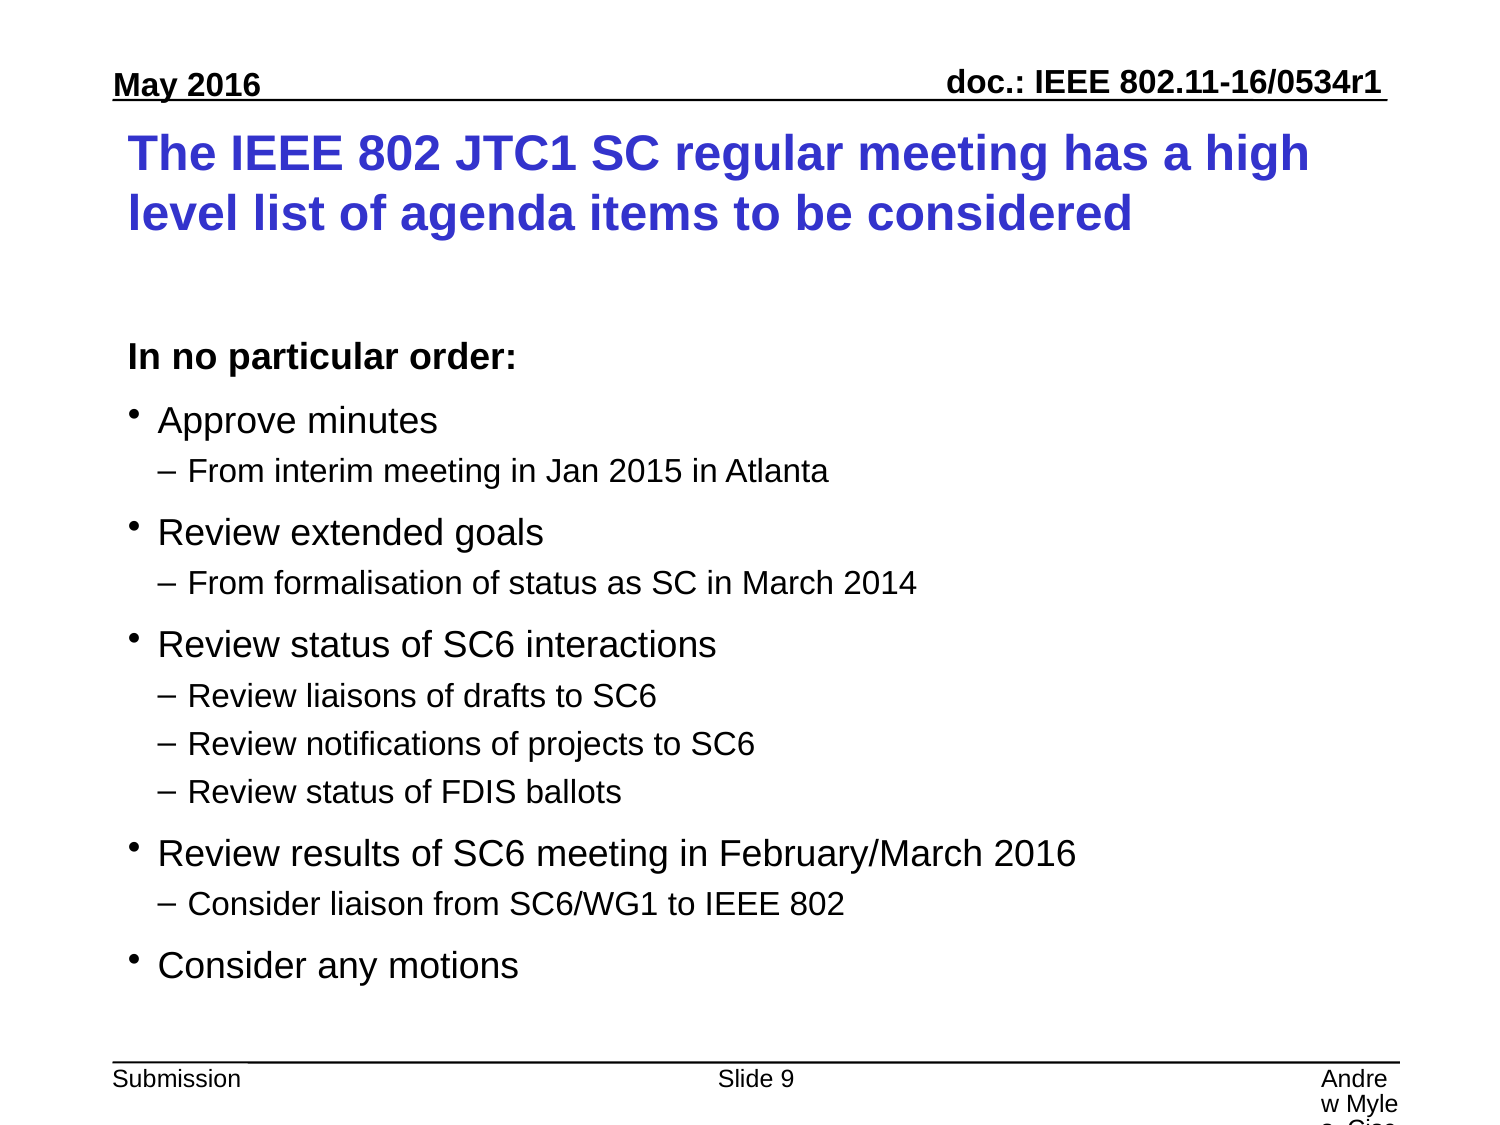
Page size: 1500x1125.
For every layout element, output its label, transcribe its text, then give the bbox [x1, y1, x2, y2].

title The IEEE 802 JTC1 SC regular meeting has a high level list of agenda items to be considered [112, 112, 1388, 288]
footer Andrew Myles, Cisco [1320, 1061, 1402, 1093]
list In no particular order: Approve minutes From interim meeting in Jan 2015 in Atlanta Review extended goals From formalisation of status as SC in March 2014 Review status of SC6 interactions Review liaisons of drafts to SC6 Review notifications of projects to SC6 Review status of FDIS ballots Review results of SC6 meeting in February/March 2016 Consider liaison from SC6/WG1 to IEEE 802 Consider any motions [112, 324, 1388, 1000]
slide_number Slide 9 [709, 1061, 803, 1093]
